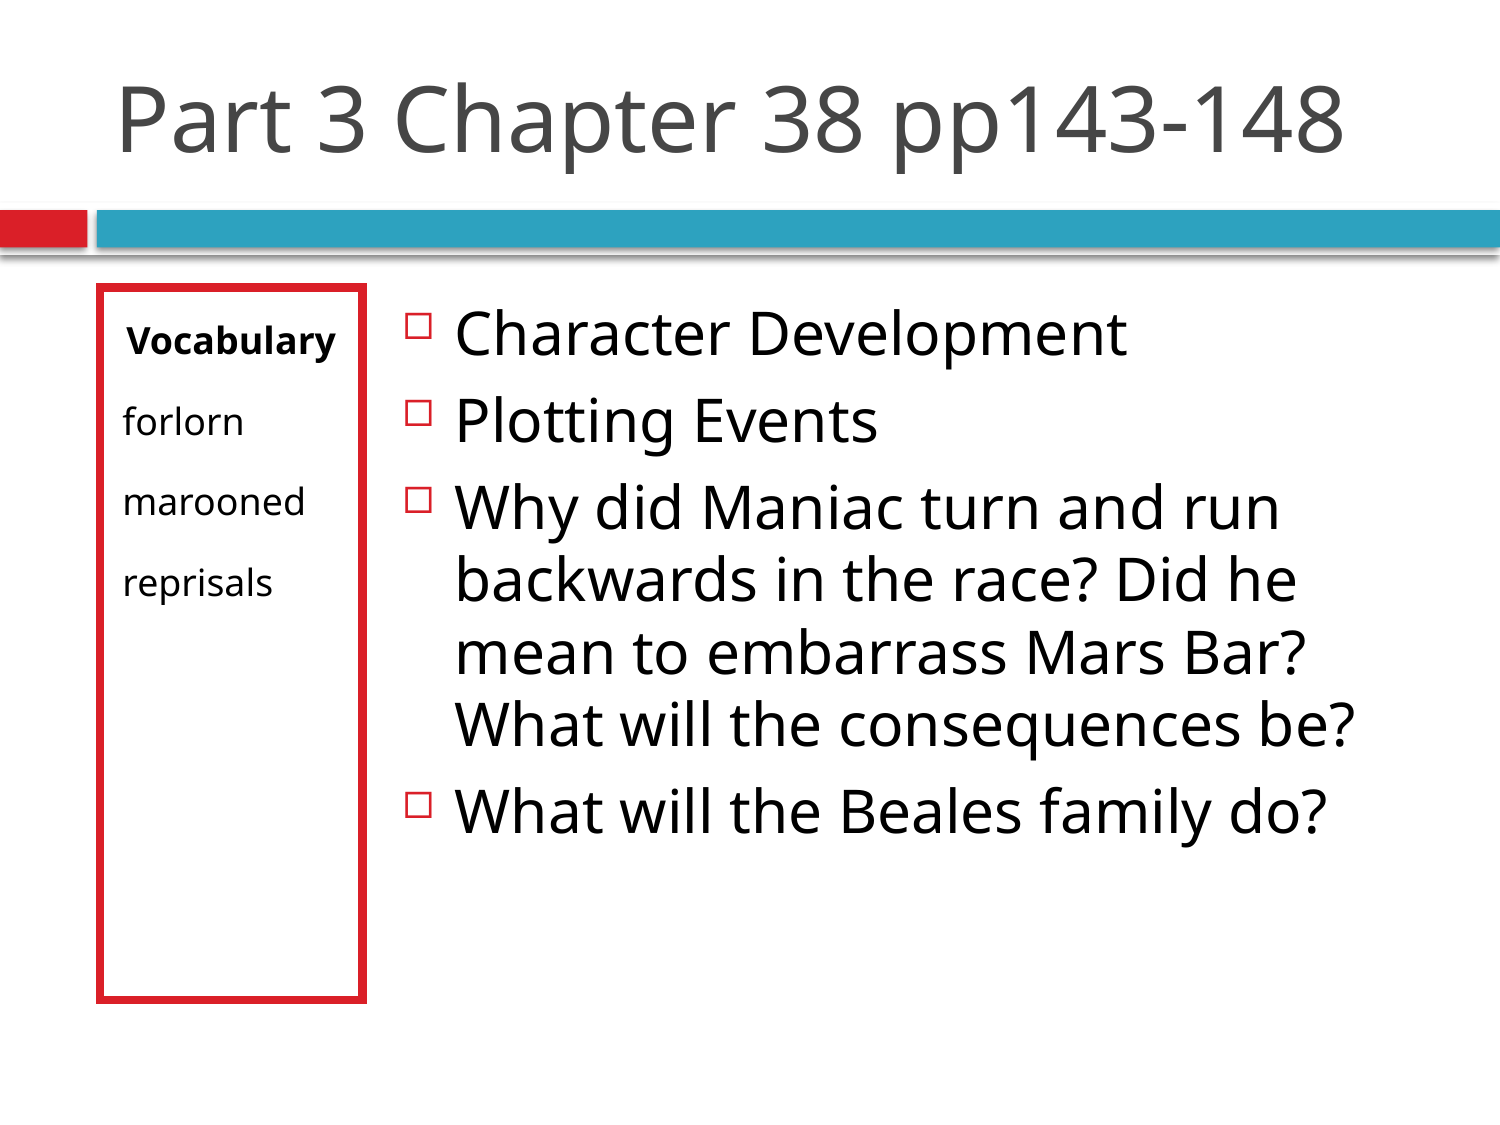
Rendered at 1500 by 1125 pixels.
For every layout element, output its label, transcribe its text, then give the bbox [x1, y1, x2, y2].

list Vocabulary forlorn marooned reprisals [96, 283, 367, 1004]
list Character Development Plotting Events Why did Maniac turn and run backwards in the race? Did he mean to embarrass Mars Bar? What will the consequences be? What will the Beales family do? [387, 287, 1438, 1013]
title Part 3 Chapter 38 pp143-148 [99, 44, 1425, 188]
